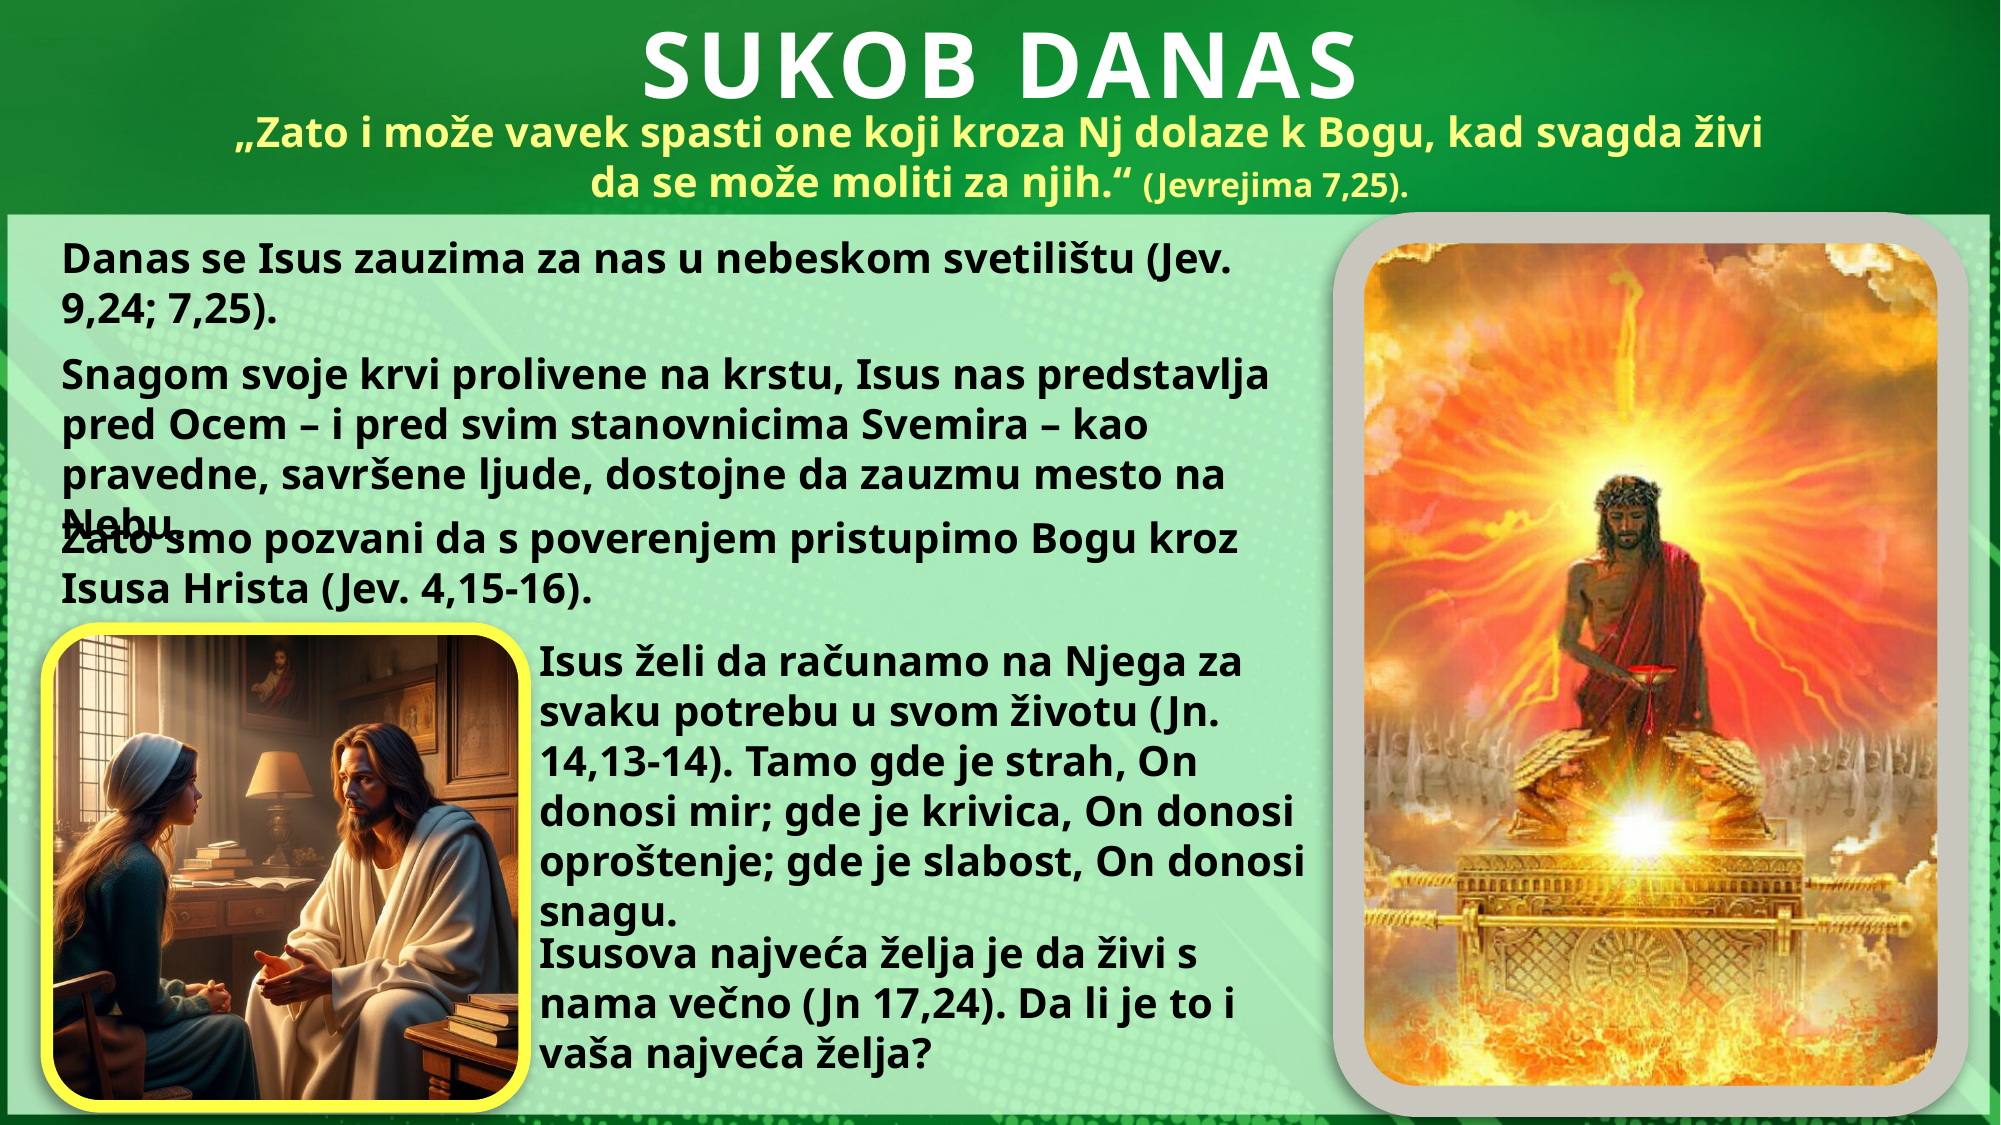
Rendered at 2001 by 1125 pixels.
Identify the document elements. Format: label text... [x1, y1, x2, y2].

text_box Isusova najveća želja je da živi s nama večno (Jn 17,24). Da li je to i vaša najveća želja? [526, 919, 1319, 1085]
picture [0, 0, 2001, 1125]
text_box Danas se Isus zauzima za nas u nebeskom svetilištu (Jev. 9,24; 7,25). [46, 224, 1319, 340]
text_box „Zato i može vavek spasti one koji kroza Nj dolaze k Bogu, kad svagda živi da se može moliti za njih.“ (Jevrejima 7,25). [205, 98, 1795, 214]
text_box Snagom svoje krvi prolivene na krstu, Isus nas predstavlja pred Ocem – i pred svim stanovnicima Svemira – kao pravedne, savršene ljude, dostojne da zauzmu mesto na Nebu. [46, 340, 1319, 556]
text_box Isus želi da računamo na Njega za svaku potrebu u svom životu (Jn. 14,13-14). Tamo gde je strah, On donosi mir; gde je krivica, On donosi oproštenje; gde je slabost, On donosi snagu. [524, 627, 1348, 943]
text_box Zato smo pozvani da s poverenjem pristupimo Bogu kroz Isusa Hrista (Jev. 4,15-16). [46, 556, 1319, 620]
text_box SUKOB DANAS [0, 0, 2000, 125]
